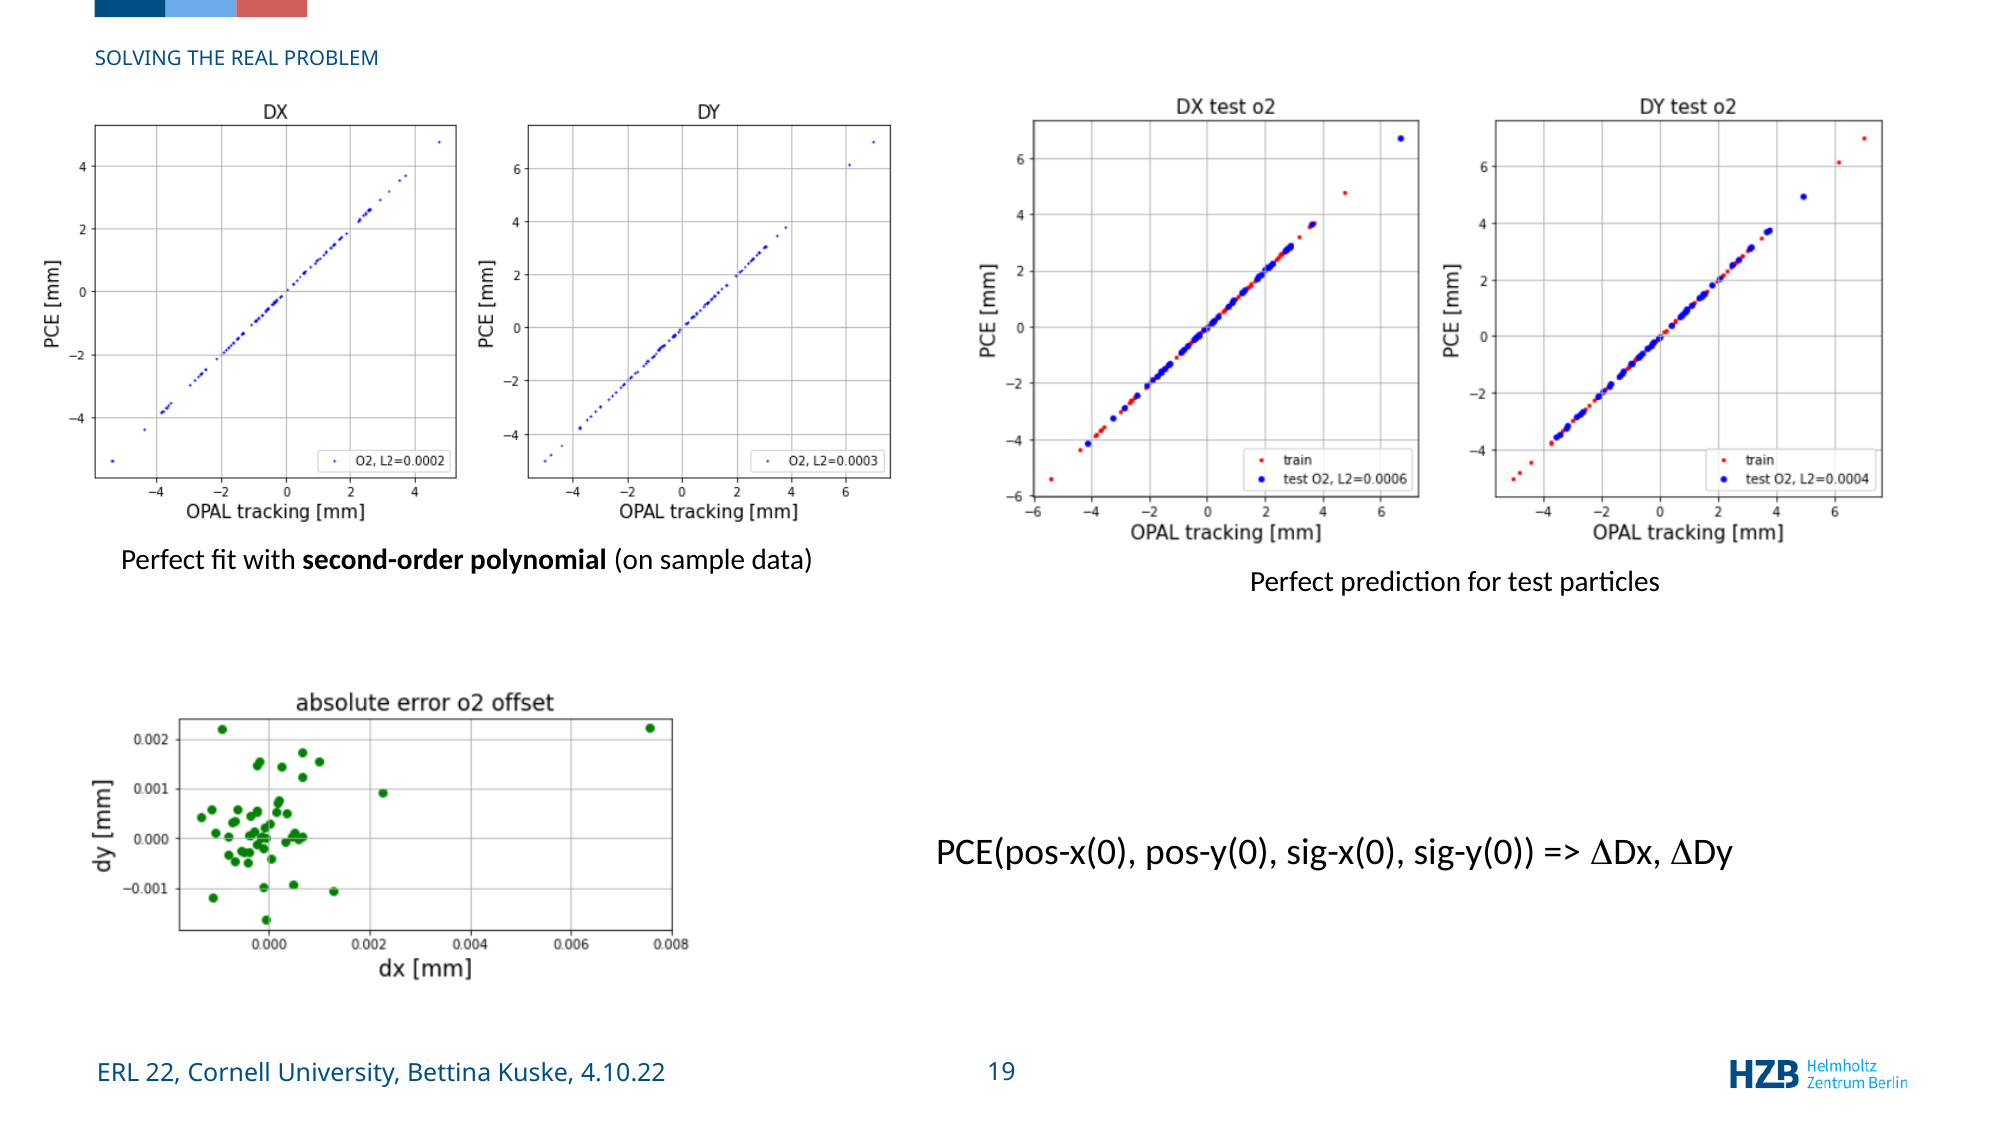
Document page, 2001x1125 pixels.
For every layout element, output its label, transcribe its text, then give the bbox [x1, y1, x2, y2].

list Solving the real problem [94, 47, 406, 85]
text_box PCE(pos-x(0), pos-y(0), sig-x(0), sig-y(0)) => DDx, DDy [921, 819, 1841, 879]
picture [969, 95, 1906, 553]
text_box Perfect fit with second-order polynomial (on sample data) [106, 533, 828, 583]
picture [80, 690, 714, 983]
picture [33, 95, 922, 533]
footer ERL 22, Cornell University, Bettina Kuske, 4.10.22 [82, 1048, 758, 1109]
text_box Perfect prediction for test particles [1235, 554, 1676, 605]
